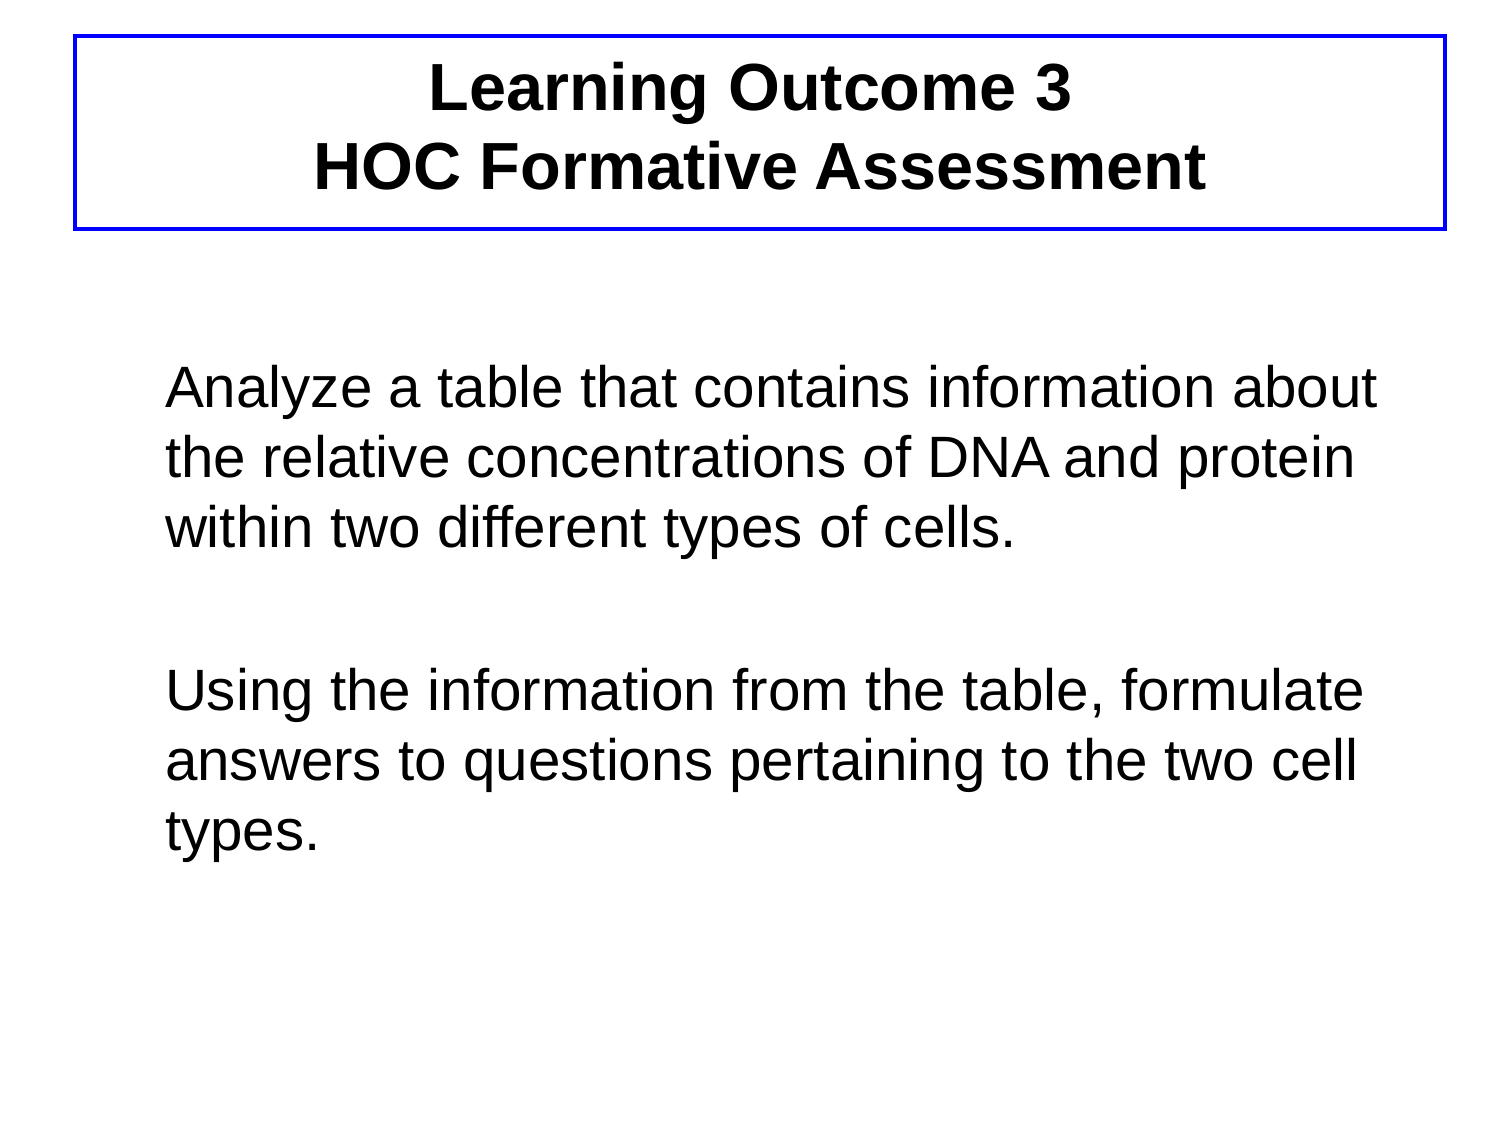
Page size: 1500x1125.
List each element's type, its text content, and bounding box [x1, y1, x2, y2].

list Analyze a table that contains information about the relative concentrations of DNA and protein within two different types of cells. Using the information from the table, formulate answers to questions pertaining to the two cell types. [74, 259, 1426, 1094]
title Learning Outcome 3 HOC Formative Assessment [74, 35, 1446, 230]
